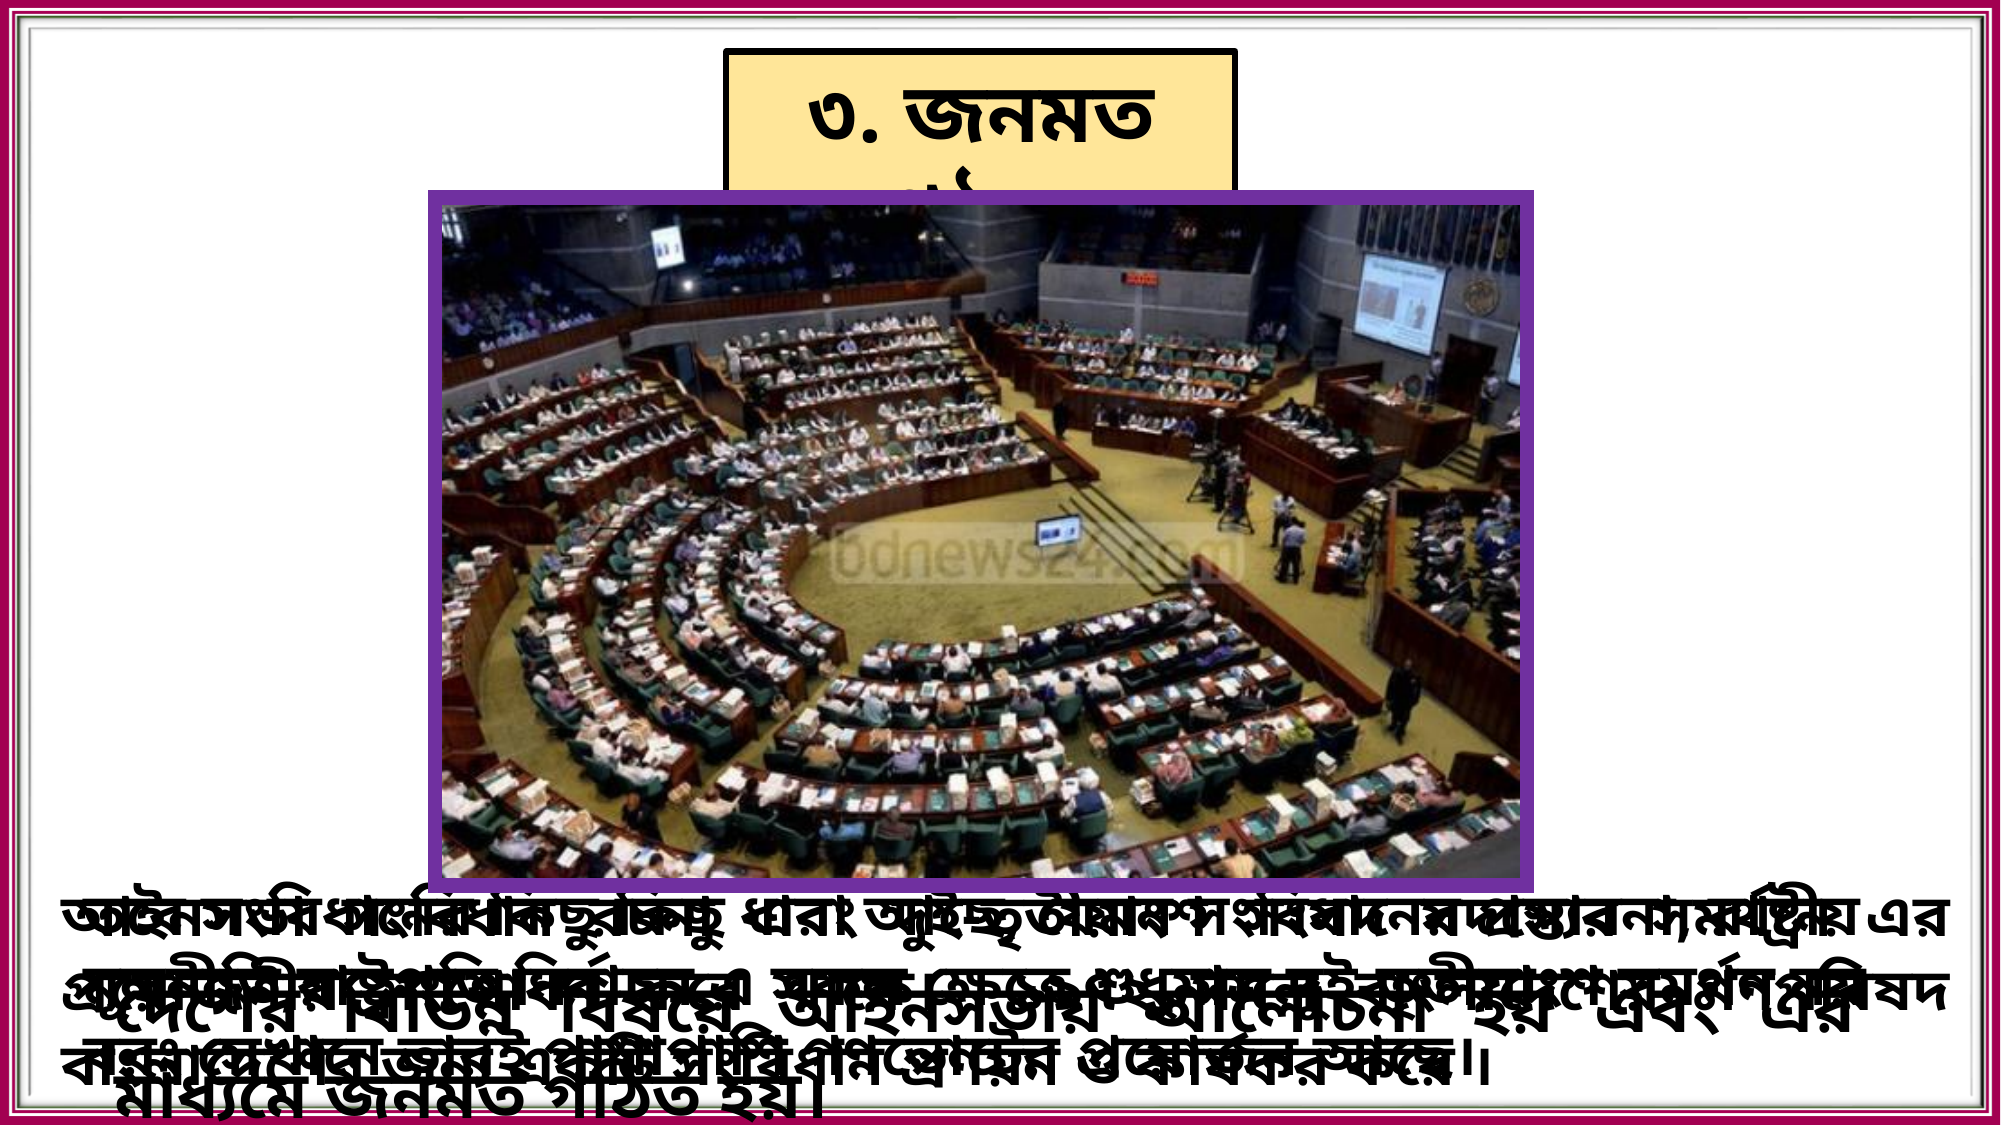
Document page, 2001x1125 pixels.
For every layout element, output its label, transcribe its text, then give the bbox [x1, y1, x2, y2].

text_box তবে সংবিধানের কিছু কিছু ধারা আছে, যেমন সংবিধানের প্রস্তাবনা, রাষ্ট্রীয় মূলনীতি,রাষ্ট্রপতি নির্বাচন এ সকল ক্ষেত্রে শুধুমাত্র দুই-তৃতীয়াংশ সমর্থন নয় বরং সেখানে তারই পাশাপাশি গণভোটের প্রয়োজন আছে। [68, 869, 1960, 1095]
text_box দেশের বিভিন্ন বিষয়ে আইনসভায় আলোচনা হয় এবং এর মাধ্যমে জনমত গঠিত হয়। [99, 952, 1871, 1125]
text_box ৩. জনমত গঠন: [726, 51, 1236, 190]
text_box আইনসভা সংবিধান রচনা এবং দুই-তৃতীয়াংশ সংসদ সদস্যের সমর্থনে এর প্রয়োজনীয় সংশোধন করে থাকে। ১৯৭২ সালে বাংলাদেশের গণপরিষদ বাংলাদেশের জন্য একটি সংবিধান প্রণয়ন ও কার্যকর করে । [1534, 865, 1965, 1105]
text_box আইনসভা সংবিধান রচনা এবং দুই-তৃতীয়াংশ সংসদ সদস্যের সমর্থনে এর প্রয়োজনীয় সংশোধন করে থাকে। ১৯৭২ সালে বাংলাদেশের গণপরিষদ বাংলাদেশের জন্য একটি সংবিধান প্রণয়ন ও কার্যকর করে । [46, 865, 428, 1105]
picture [0, 0, 2001, 1125]
picture [442, 204, 1520, 879]
